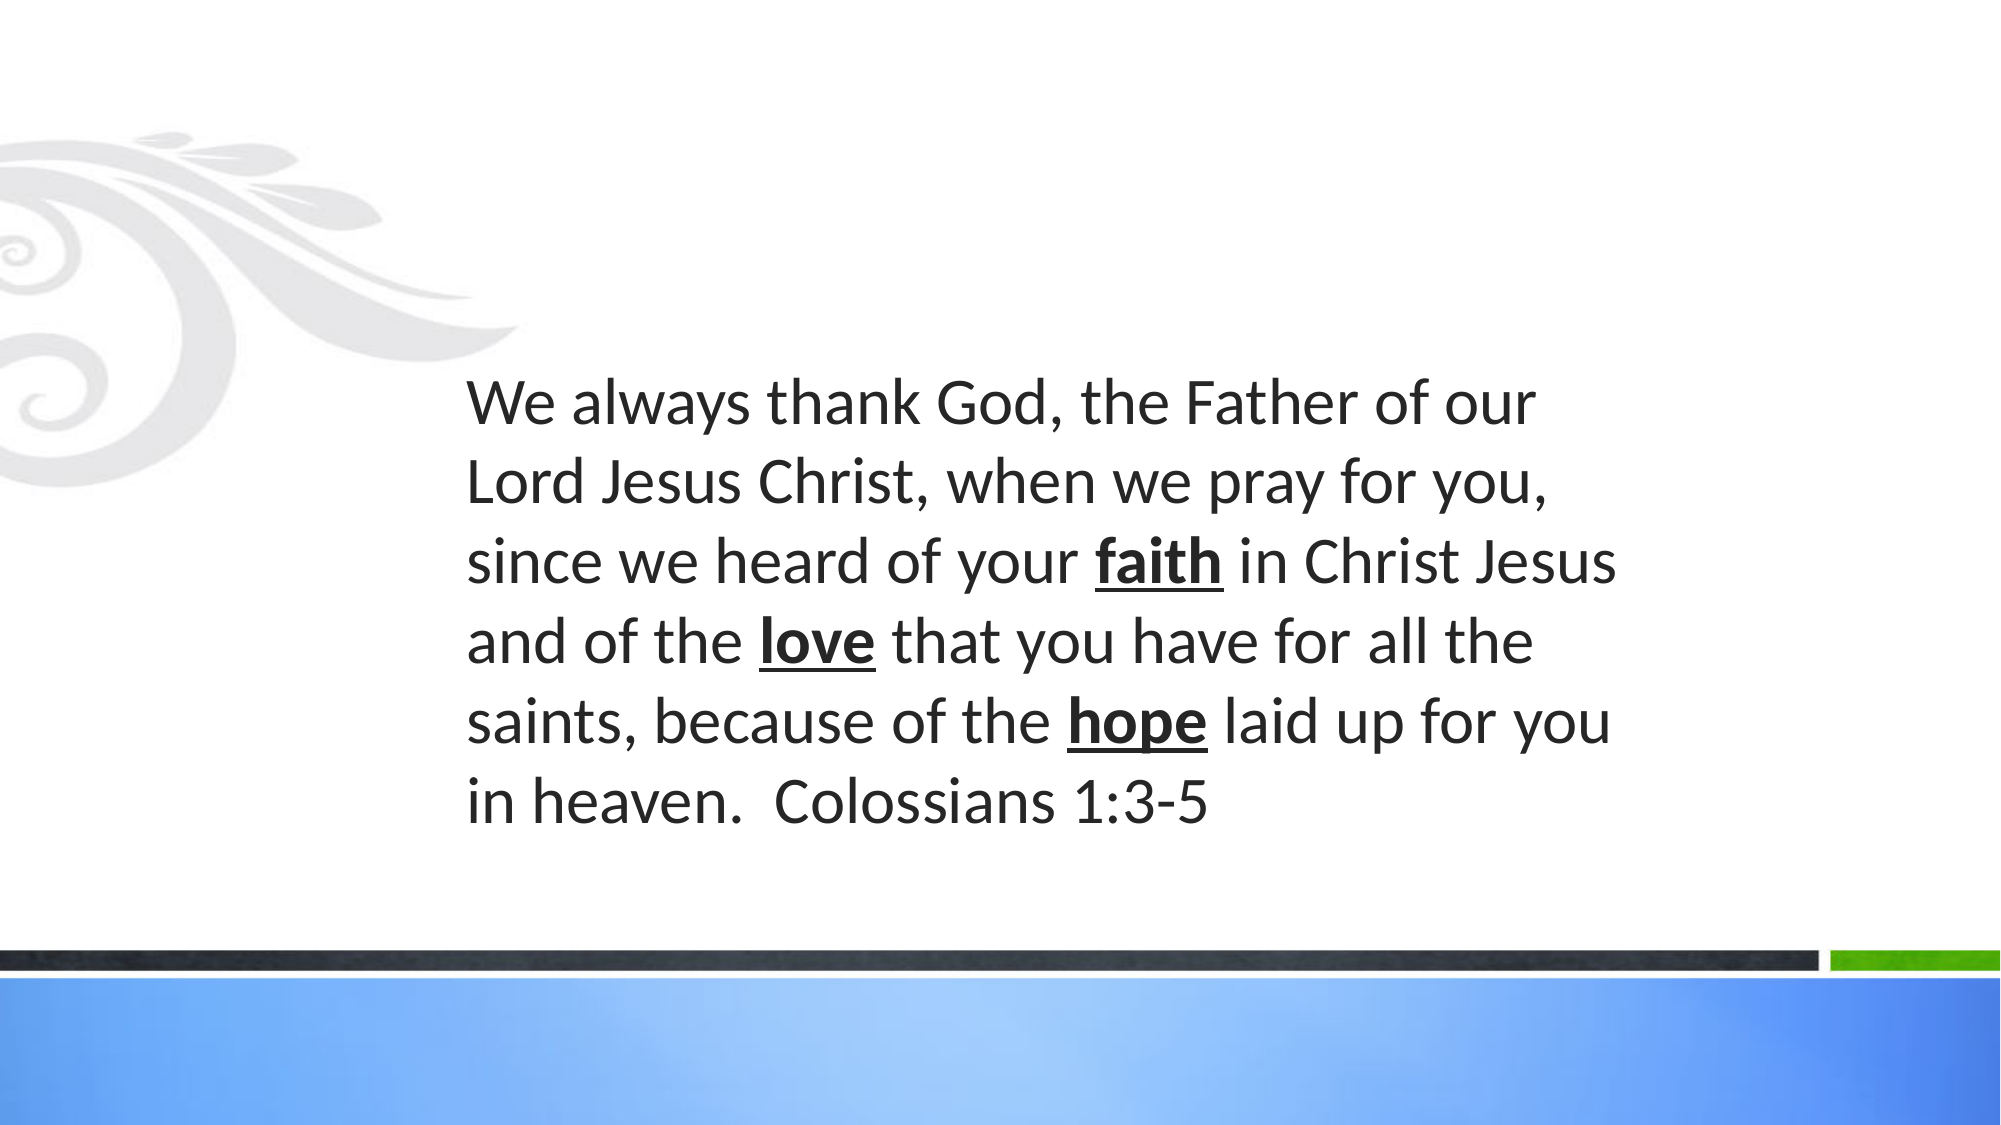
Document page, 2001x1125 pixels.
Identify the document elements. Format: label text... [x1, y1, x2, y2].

picture [0, 0, 2001, 1125]
text_box We always thank God, the Father of our Lord Jesus Christ, when we pray for you, since we heard of your faith in Christ Jesus and of the love that you have for all the saints, because of the hope laid up for you in heaven. Colossians 1:3-5 [451, 350, 1638, 775]
